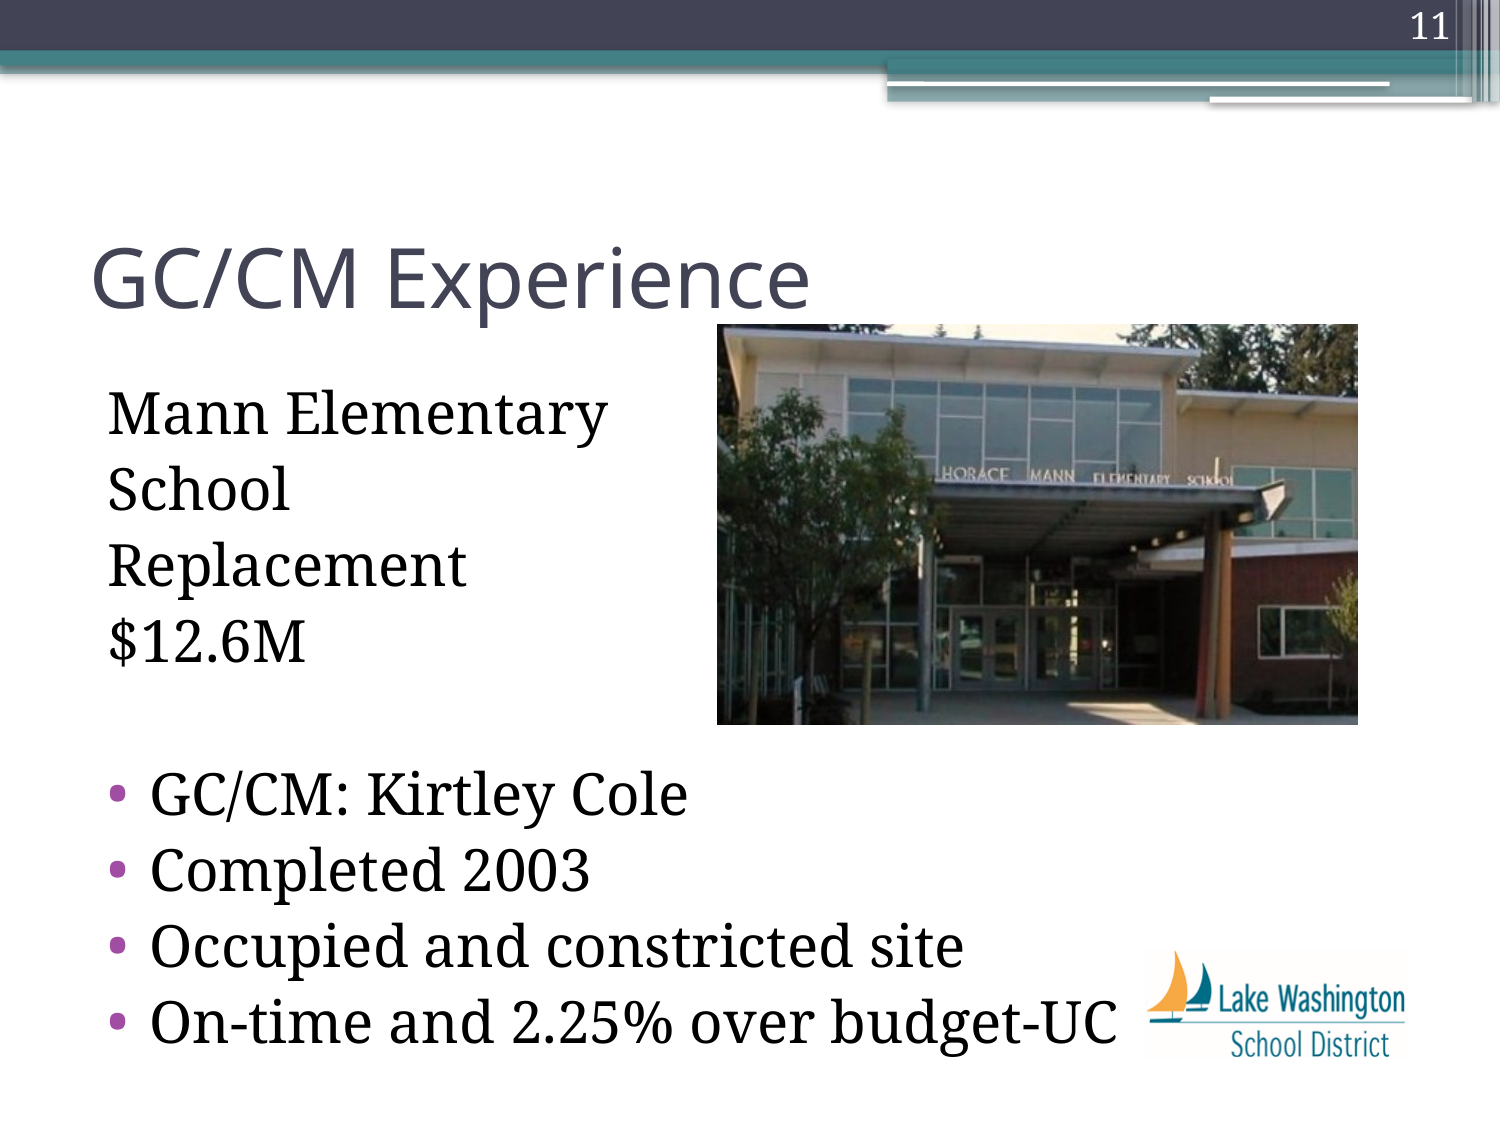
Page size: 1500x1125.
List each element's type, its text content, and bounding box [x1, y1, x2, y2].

slide_number 11 [1341, 0, 1466, 61]
picture [1142, 949, 1409, 1060]
title GC/CM Experience [75, 187, 1425, 363]
picture [717, 324, 1358, 726]
list Mann Elementary School Replacement $12.6M GC/CM: Kirtley Cole Completed 2003 Occupied and constricted site On-time and 2.25% over budget-UC [75, 368, 1425, 1079]
